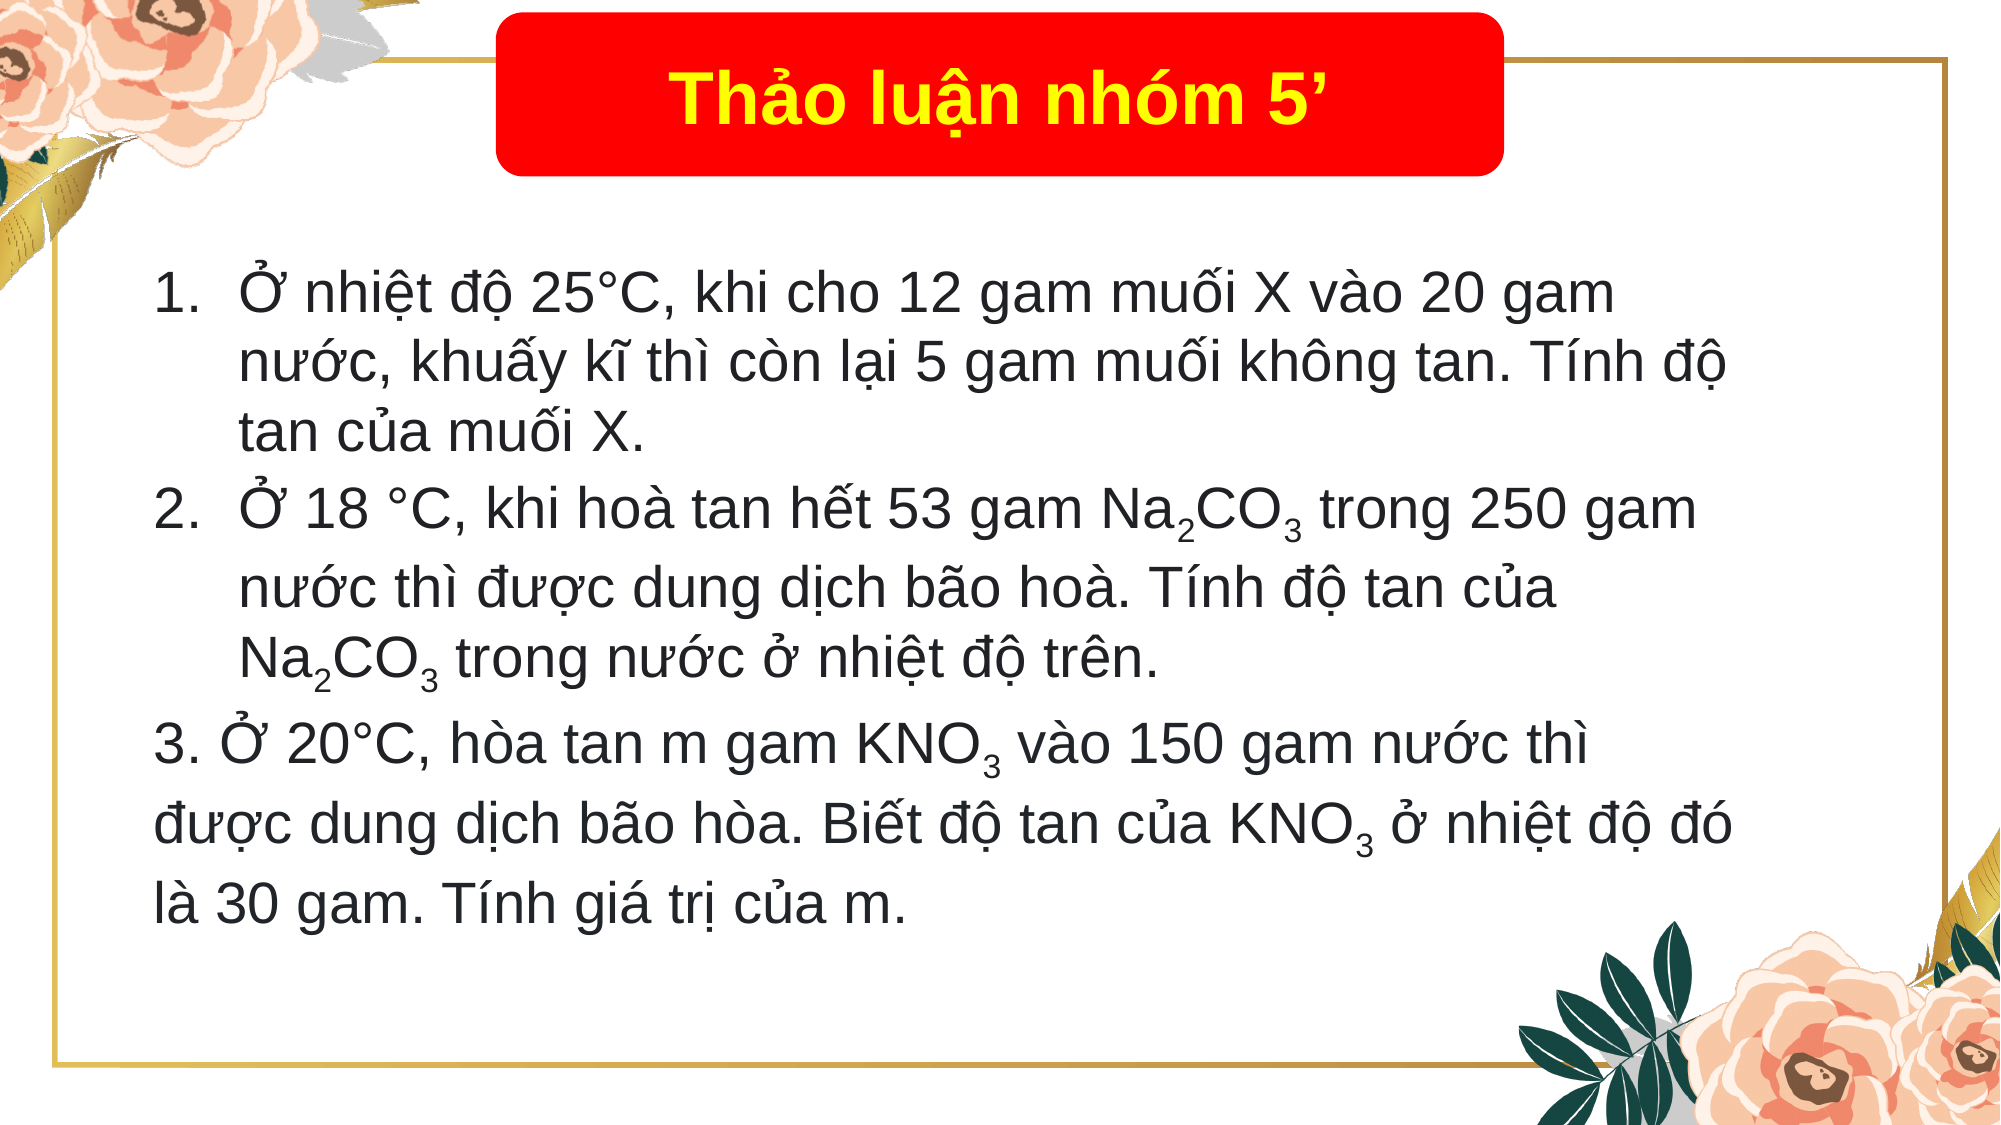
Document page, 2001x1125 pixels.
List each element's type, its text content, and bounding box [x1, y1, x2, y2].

picture [1518, 769, 2000, 1125]
text_box Thảo luận nhóm 5’ [494, 11, 1506, 178]
text_box Ở nhiệt độ 25°C, khi cho 12 gam muối X vào 20 gam nước, khuấy kĩ thì còn lại 5 gam muối không tan. Tính độ tan của muối X. Ở 18 °C, khi hoà tan hết 53 gam Na2CO3 trong 250 gam nước thì được dung dịch bão hoà. Tính độ tan của Na2CO3 trong nước ở nhiệt độ trên. 3. Ở 20°C, hòa tan m gam KNO3 vào 150 gam nước thì được dung dịch bão hòa. Biết độ tan của KNO3 ở nhiệt độ đó là 30 gam. Tính giá trị của m. [139, 246, 1751, 943]
picture [0, 0, 549, 324]
